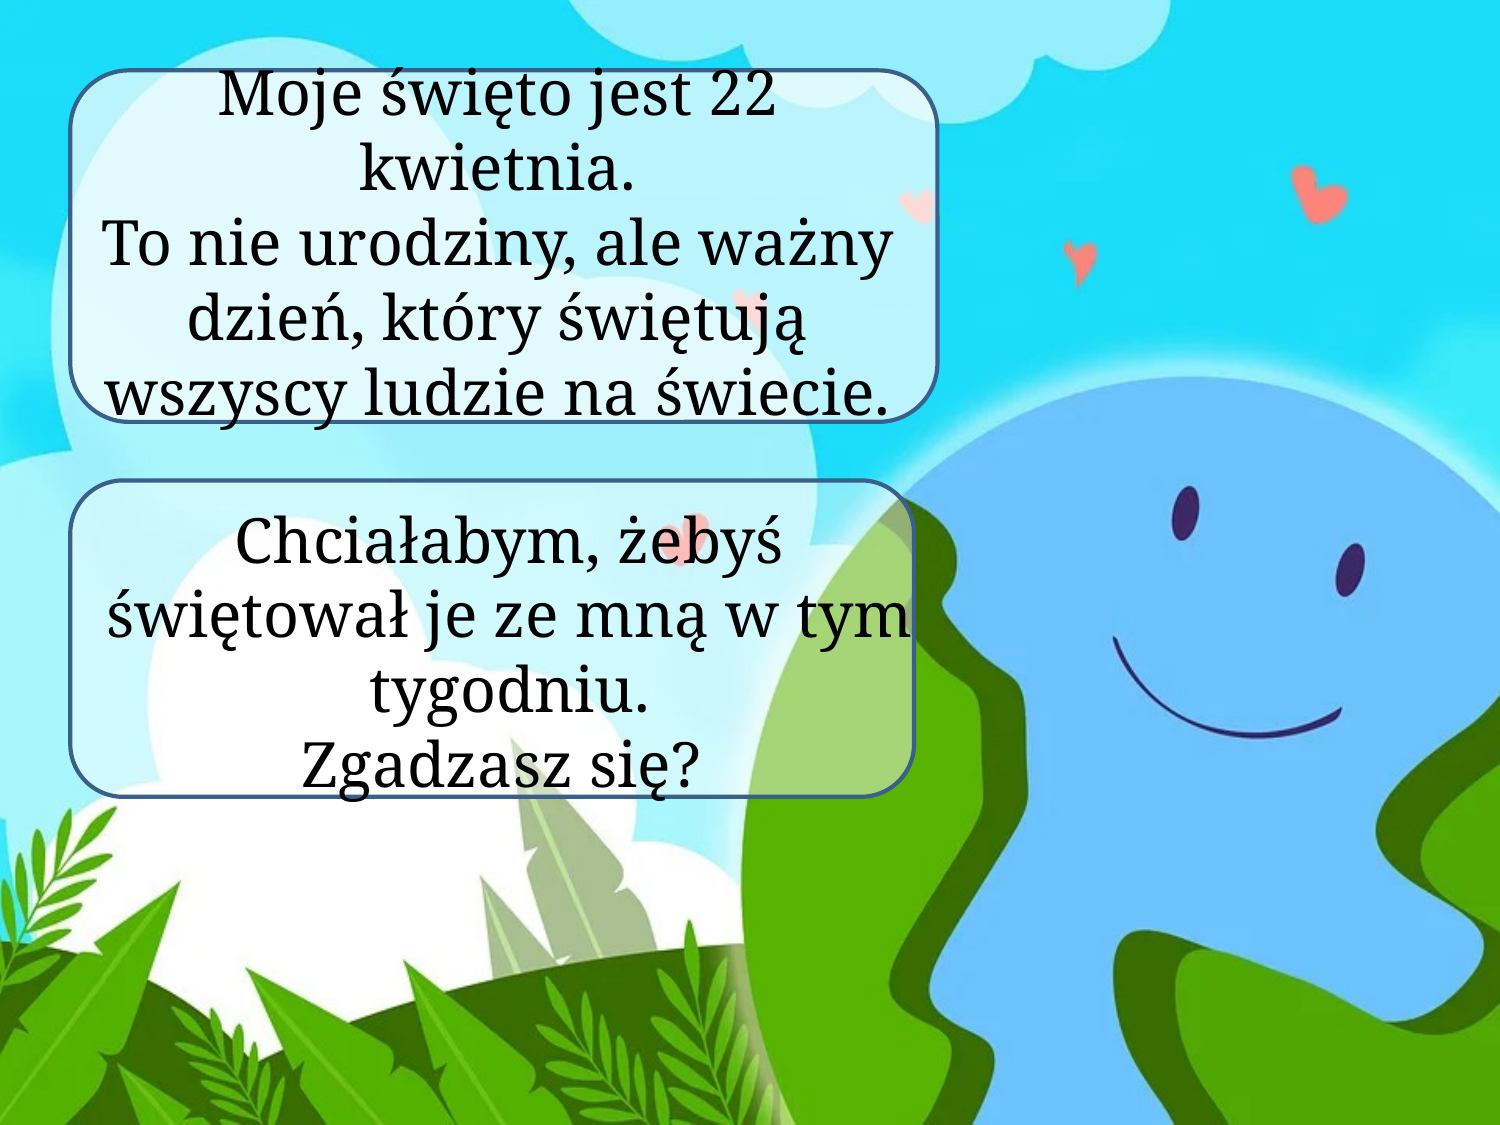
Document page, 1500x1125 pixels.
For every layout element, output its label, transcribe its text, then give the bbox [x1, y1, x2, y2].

text_box Chciałabym, żebyś świętował je ze mną w tym tygodniu. Zgadzasz się? [81, 480, 938, 821]
text_box [926, 90, 940, 402]
text_box [91, 411, 917, 424]
title Moje święto jest 22 kwietnia. To nie urodziny, ale ważny dzień, który świętują wszyscy ludzie na świecie. [70, 70, 926, 411]
picture [0, 0, 1500, 1125]
text_box [68, 497, 81, 780]
